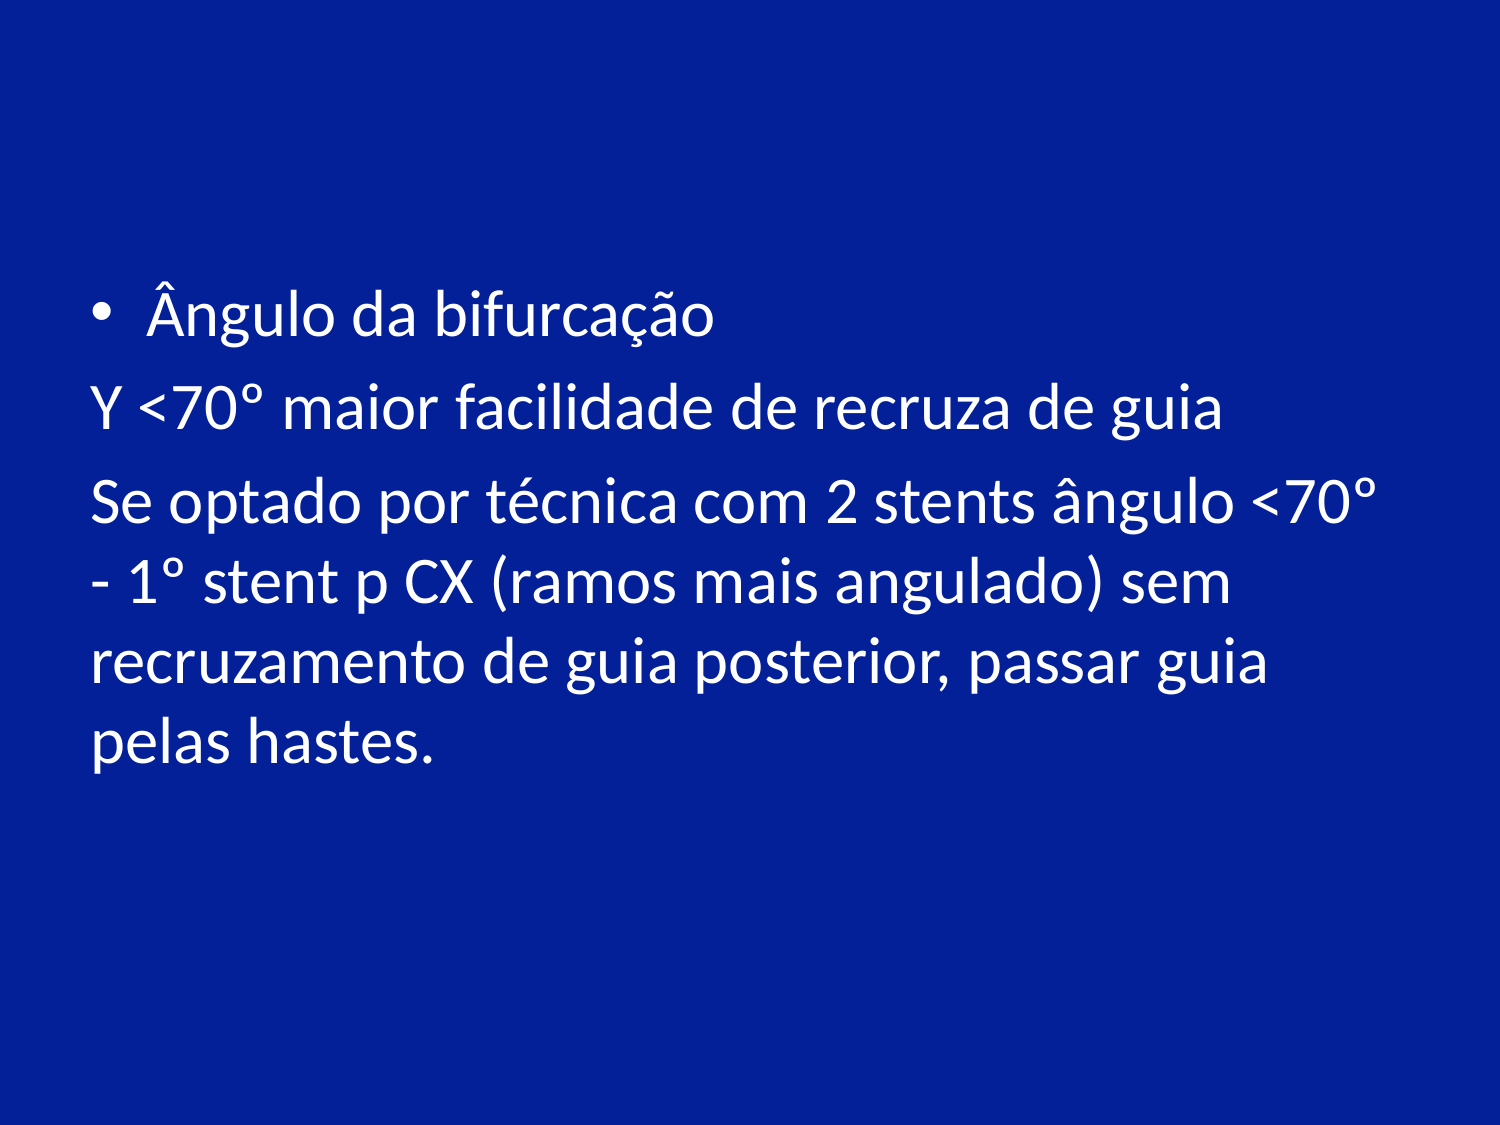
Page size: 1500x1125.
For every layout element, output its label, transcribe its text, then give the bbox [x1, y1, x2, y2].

list Ângulo da bifurcação Y <70º maior facilidade de recruza de guia Se optado por técnica com 2 stents ângulo <70º - 1º stent p CX (ramos mais angulado) sem recruzamento de guia posterior, passar guia pelas hastes. [75, 262, 1425, 1005]
